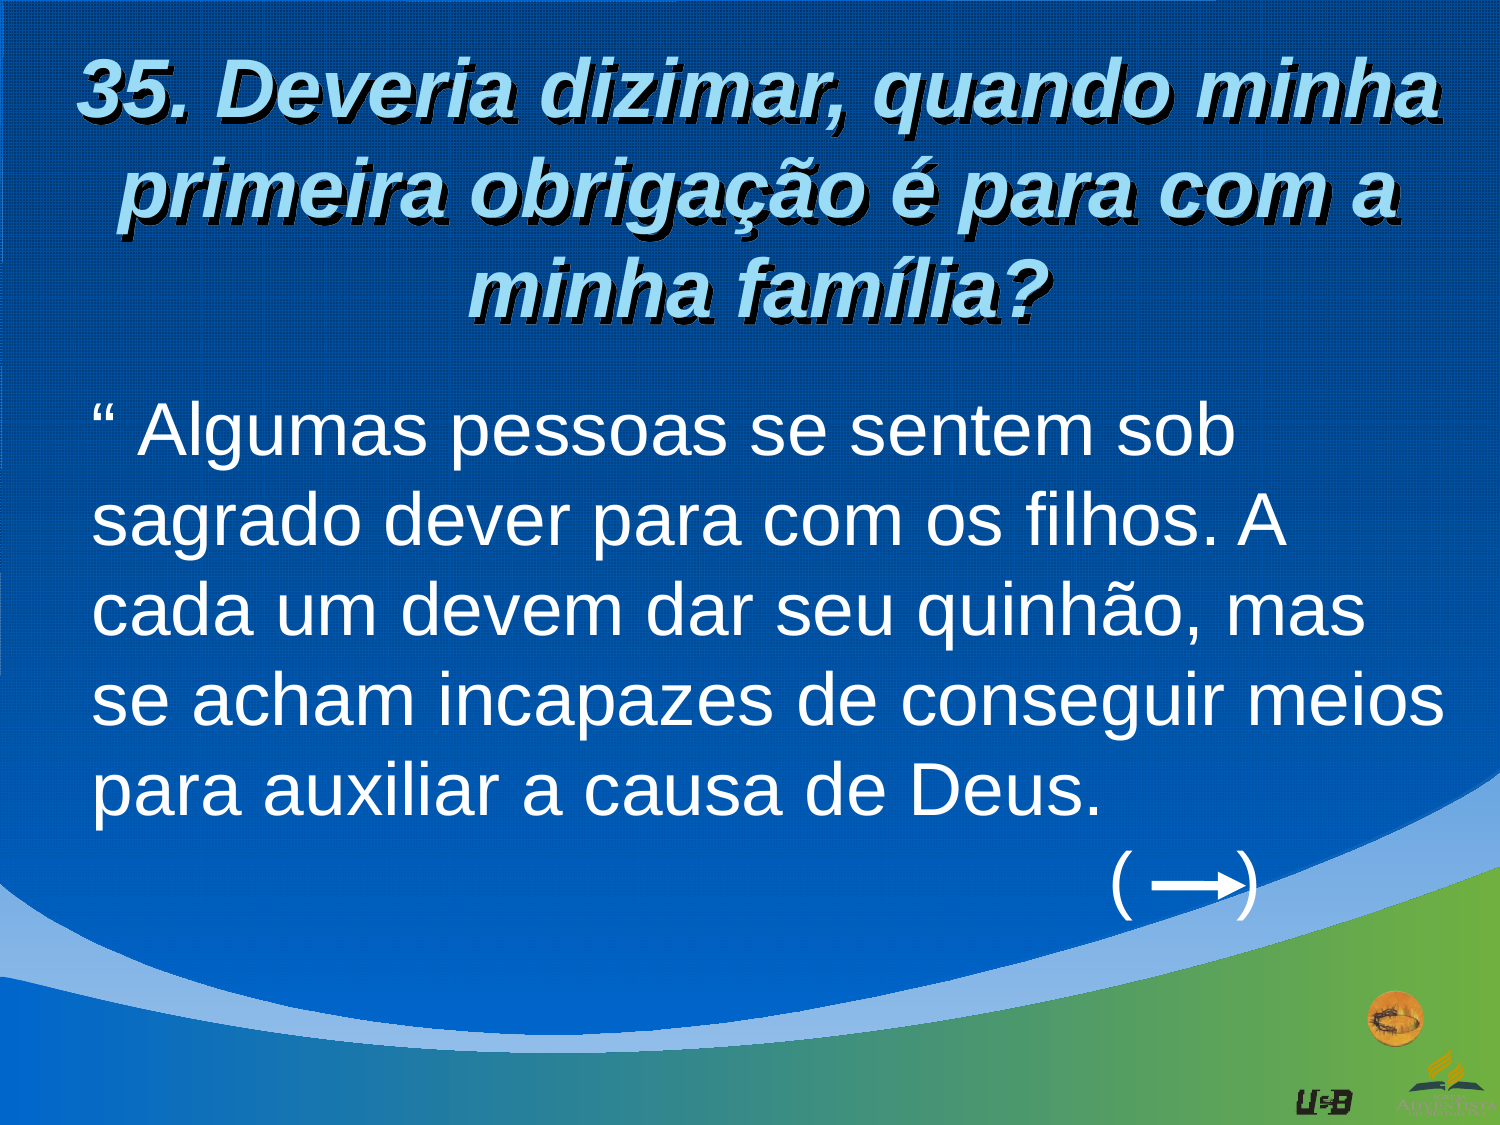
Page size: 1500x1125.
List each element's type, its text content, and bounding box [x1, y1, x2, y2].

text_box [1293, 1087, 1356, 1118]
text_box 35. Deveria dizimar, quando minha primeira obrigação é para com a minha família? [53, 42, 1465, 327]
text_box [1392, 1048, 1500, 1118]
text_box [76, 372, 1471, 929]
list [1364, 987, 1428, 1051]
